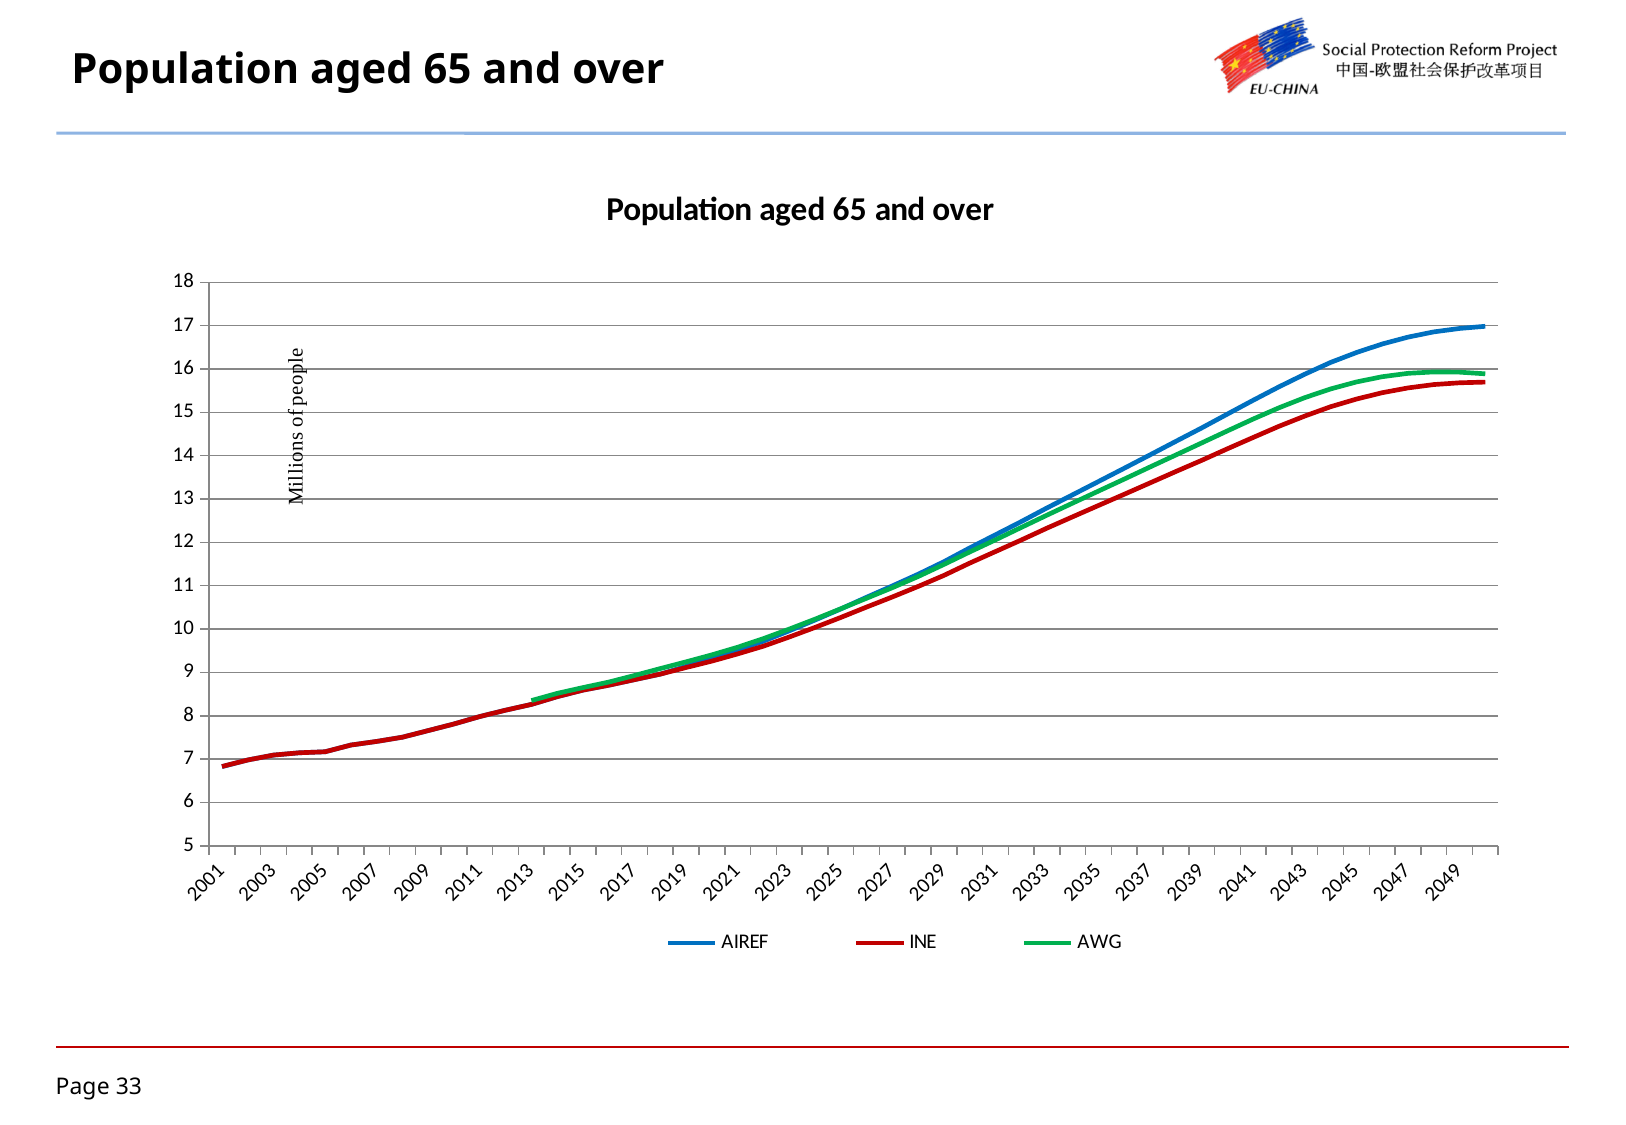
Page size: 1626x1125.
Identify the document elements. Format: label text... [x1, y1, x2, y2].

chart [56, 160, 1544, 1006]
picture [1206, 10, 1567, 99]
title Population aged 65 and over [56, 13, 1544, 120]
